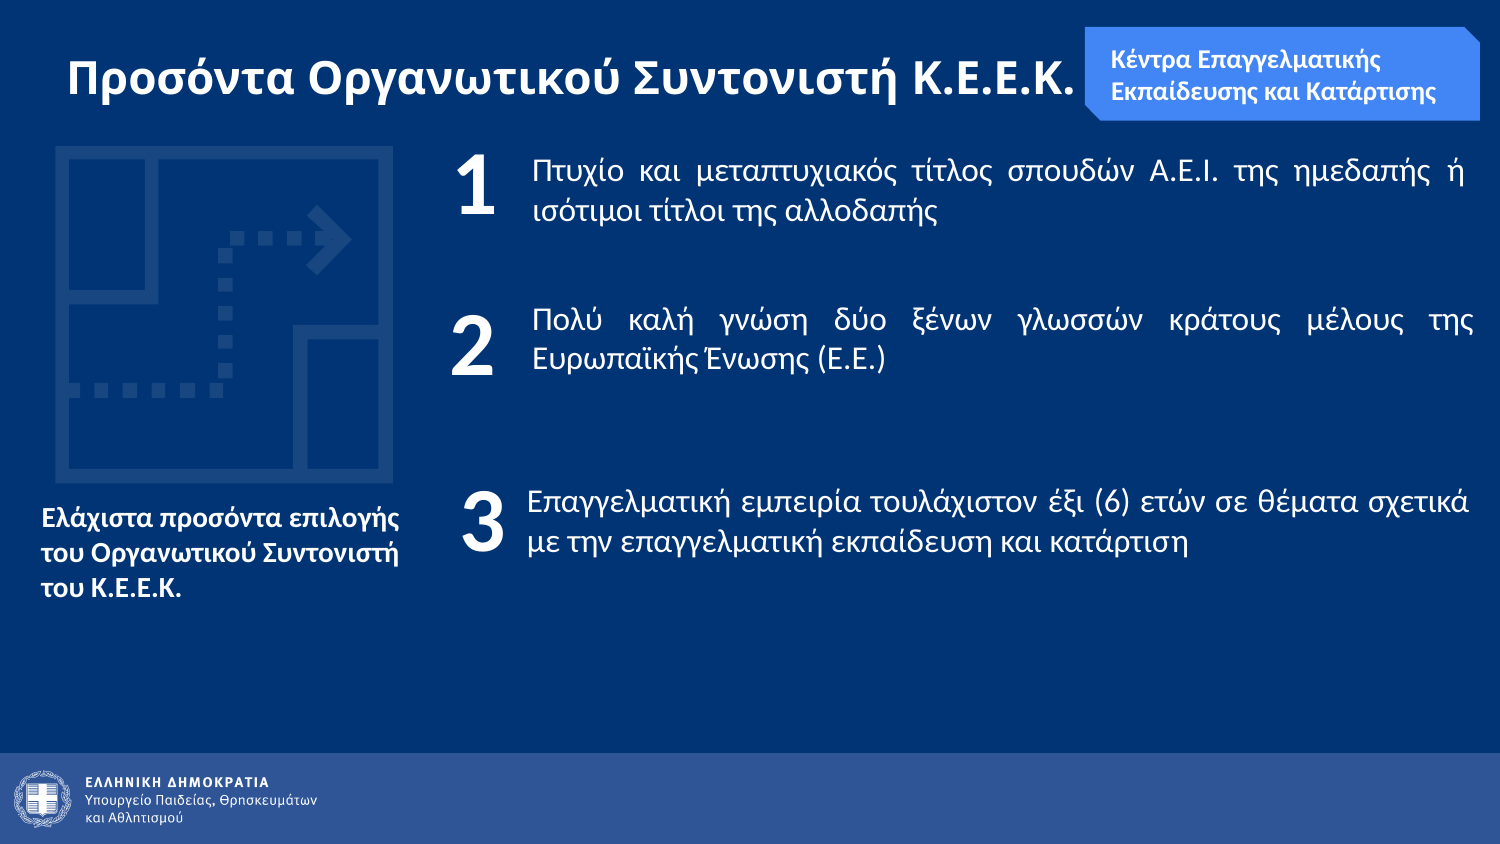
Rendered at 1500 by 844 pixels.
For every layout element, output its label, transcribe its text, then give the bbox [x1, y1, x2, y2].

text_box Επαγγελματική εμπειρία τουλάχιστον έξι (6) ετών σε θέματα σχετικά με την επαγγελματική εκπαίδευση και κατάρτιση [511, 464, 1485, 581]
text_box 2 [434, 268, 543, 385]
text_box Πτυχίο και μεταπτυχιακός τίτλος σπουδών Α.Ε.Ι. της ημεδαπής ή ισότιμοι τίτλοι της αλλοδαπής [517, 132, 1480, 257]
text_box 1 [436, 114, 546, 224]
text_box Πολύ καλή γνώση δύο ξένων γλωσσών κράτους μέλους της Ευρωπαϊκής Ένωσης (Ε.Ε.) [517, 281, 1490, 380]
text_box [55, 145, 393, 483]
text_box 3 [444, 444, 554, 548]
title Προσόντα Οργανωτικού Συντονιστή Κ.Ε.Ε.Κ. [51, 33, 1092, 114]
text_box Ελάχιστα προσόντα επιλογής του Οργανωτικού Συντονιστή του Κ.Ε.Ε.Κ. [26, 483, 422, 619]
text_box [0, 752, 1500, 844]
text_box Κέντρα Επαγγελματικής Εκπαίδευσης και Κατάρτισης [1084, 26, 1480, 121]
